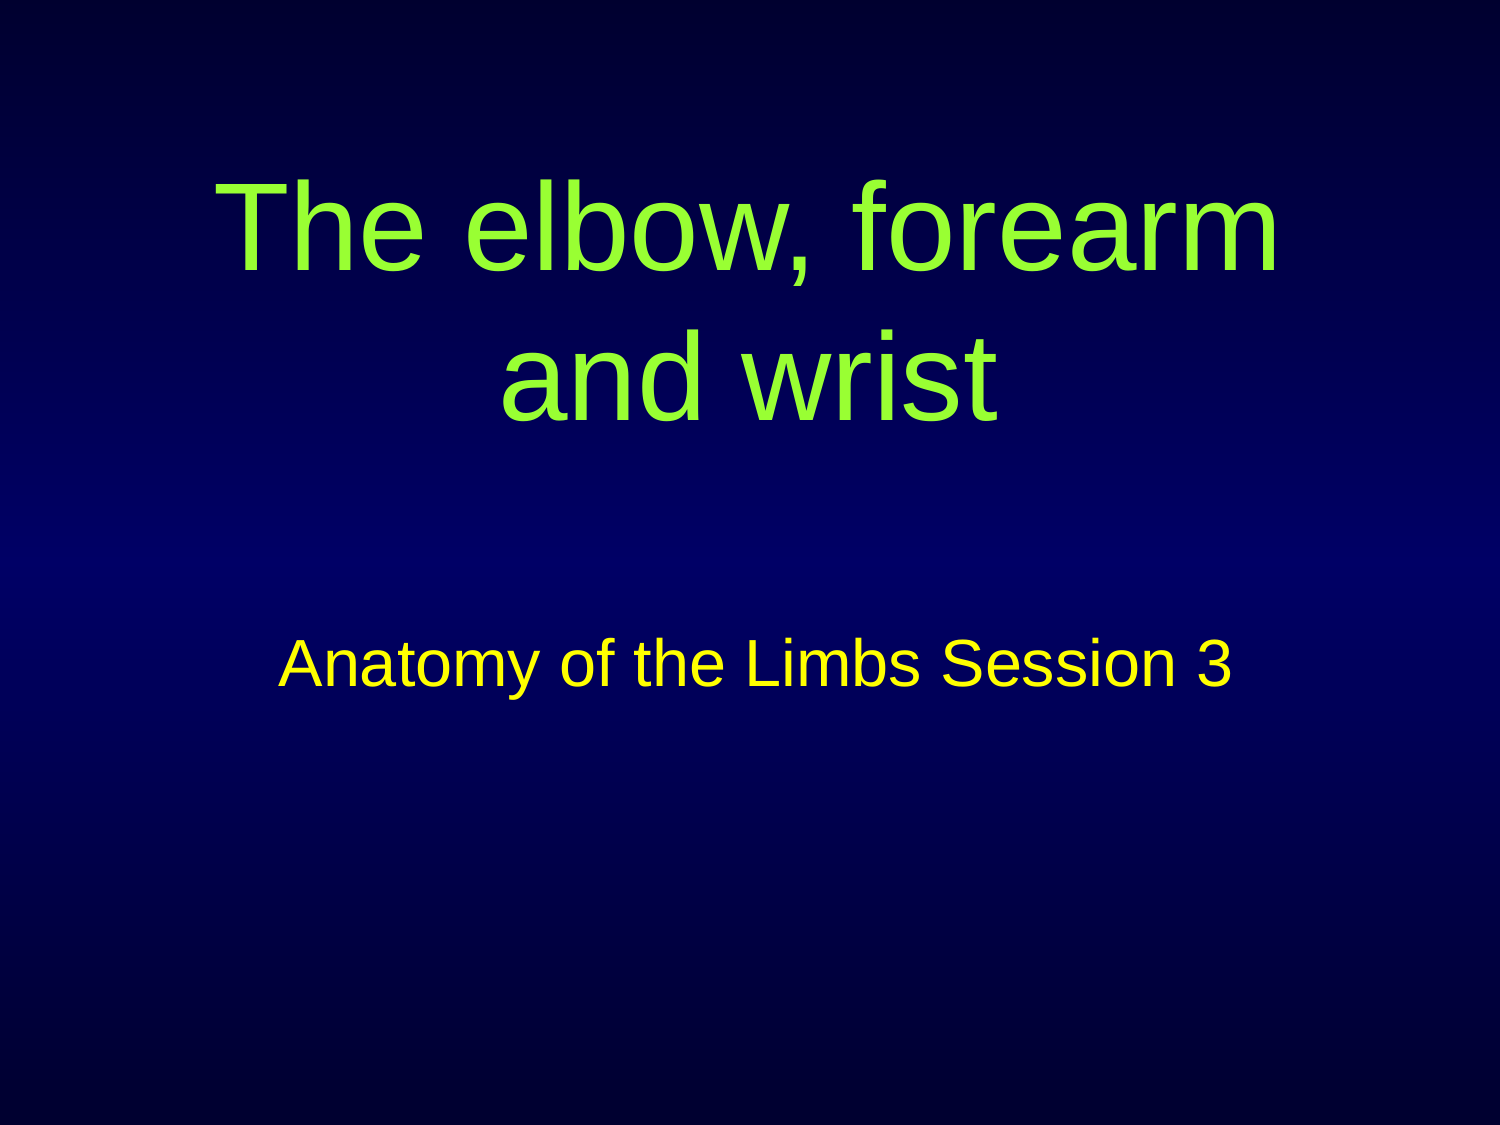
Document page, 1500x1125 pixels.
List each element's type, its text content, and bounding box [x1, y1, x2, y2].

subtitle The elbow, forearm and wrist [137, 137, 1360, 492]
text_box Anatomy of the Limbs Session 3 [237, 612, 1275, 788]
